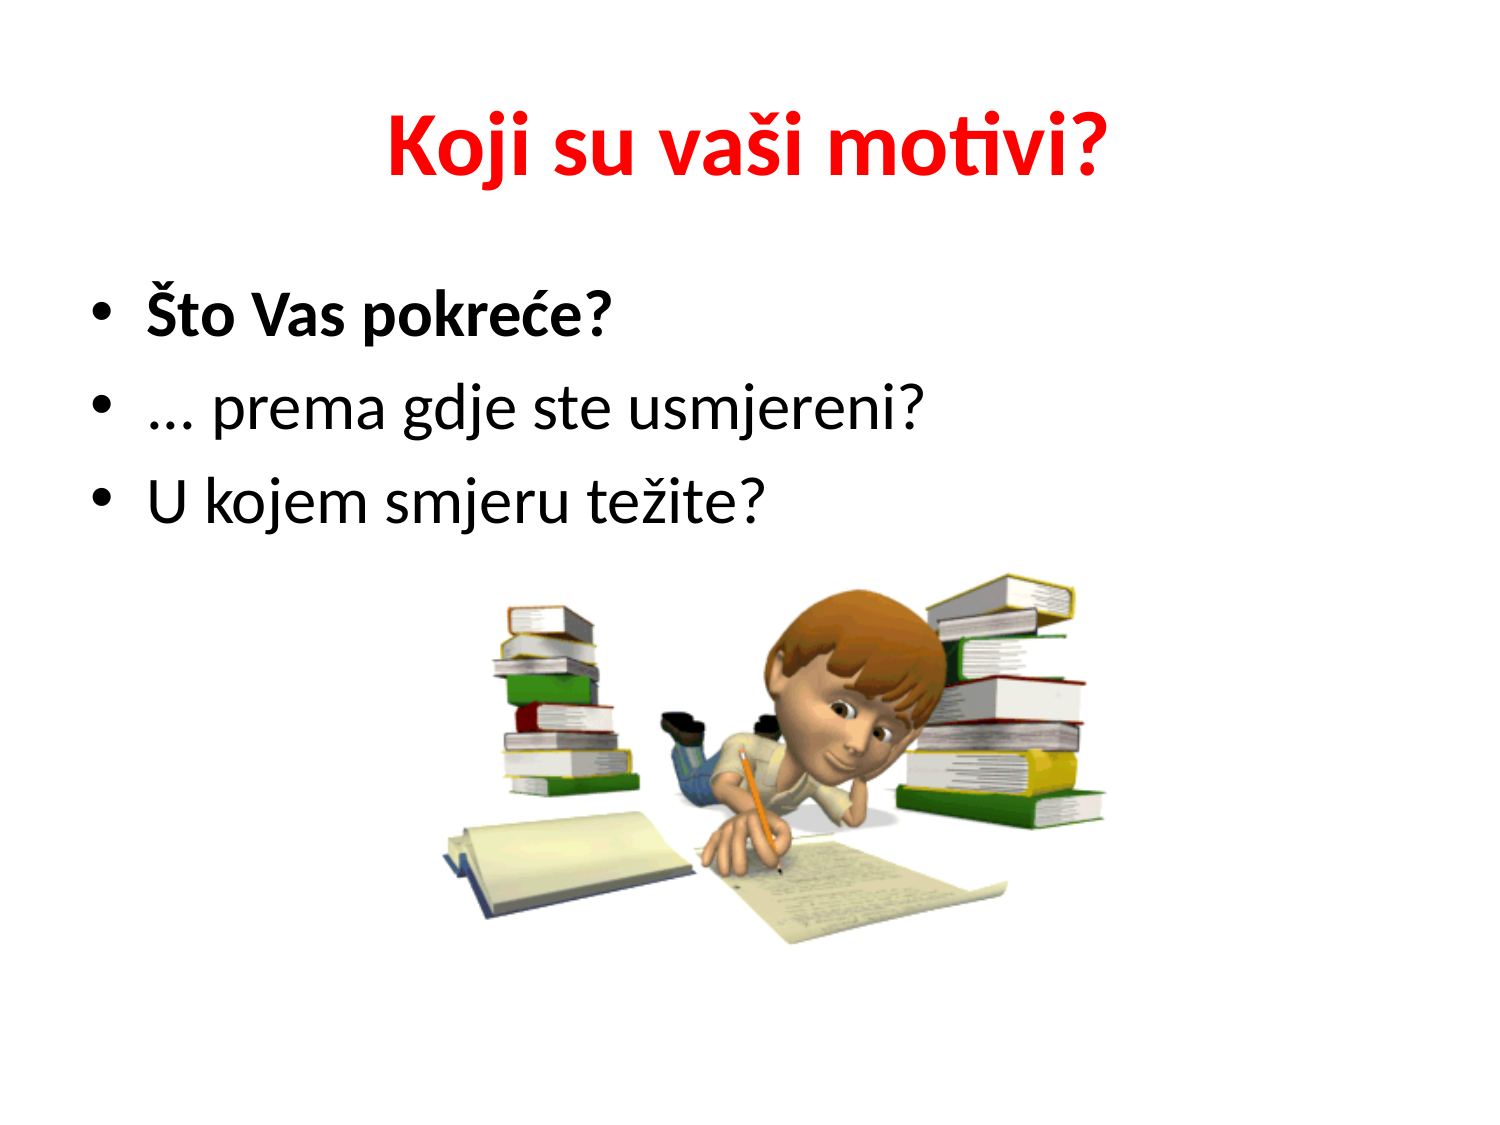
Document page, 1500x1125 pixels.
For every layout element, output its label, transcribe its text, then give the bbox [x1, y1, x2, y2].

title Koji su vaši motivi? [75, 45, 1425, 233]
picture [430, 562, 1111, 988]
list Što Vas pokreće? ... prema gdje ste usmjereni? U kojem smjeru težite? [75, 262, 1425, 1005]
